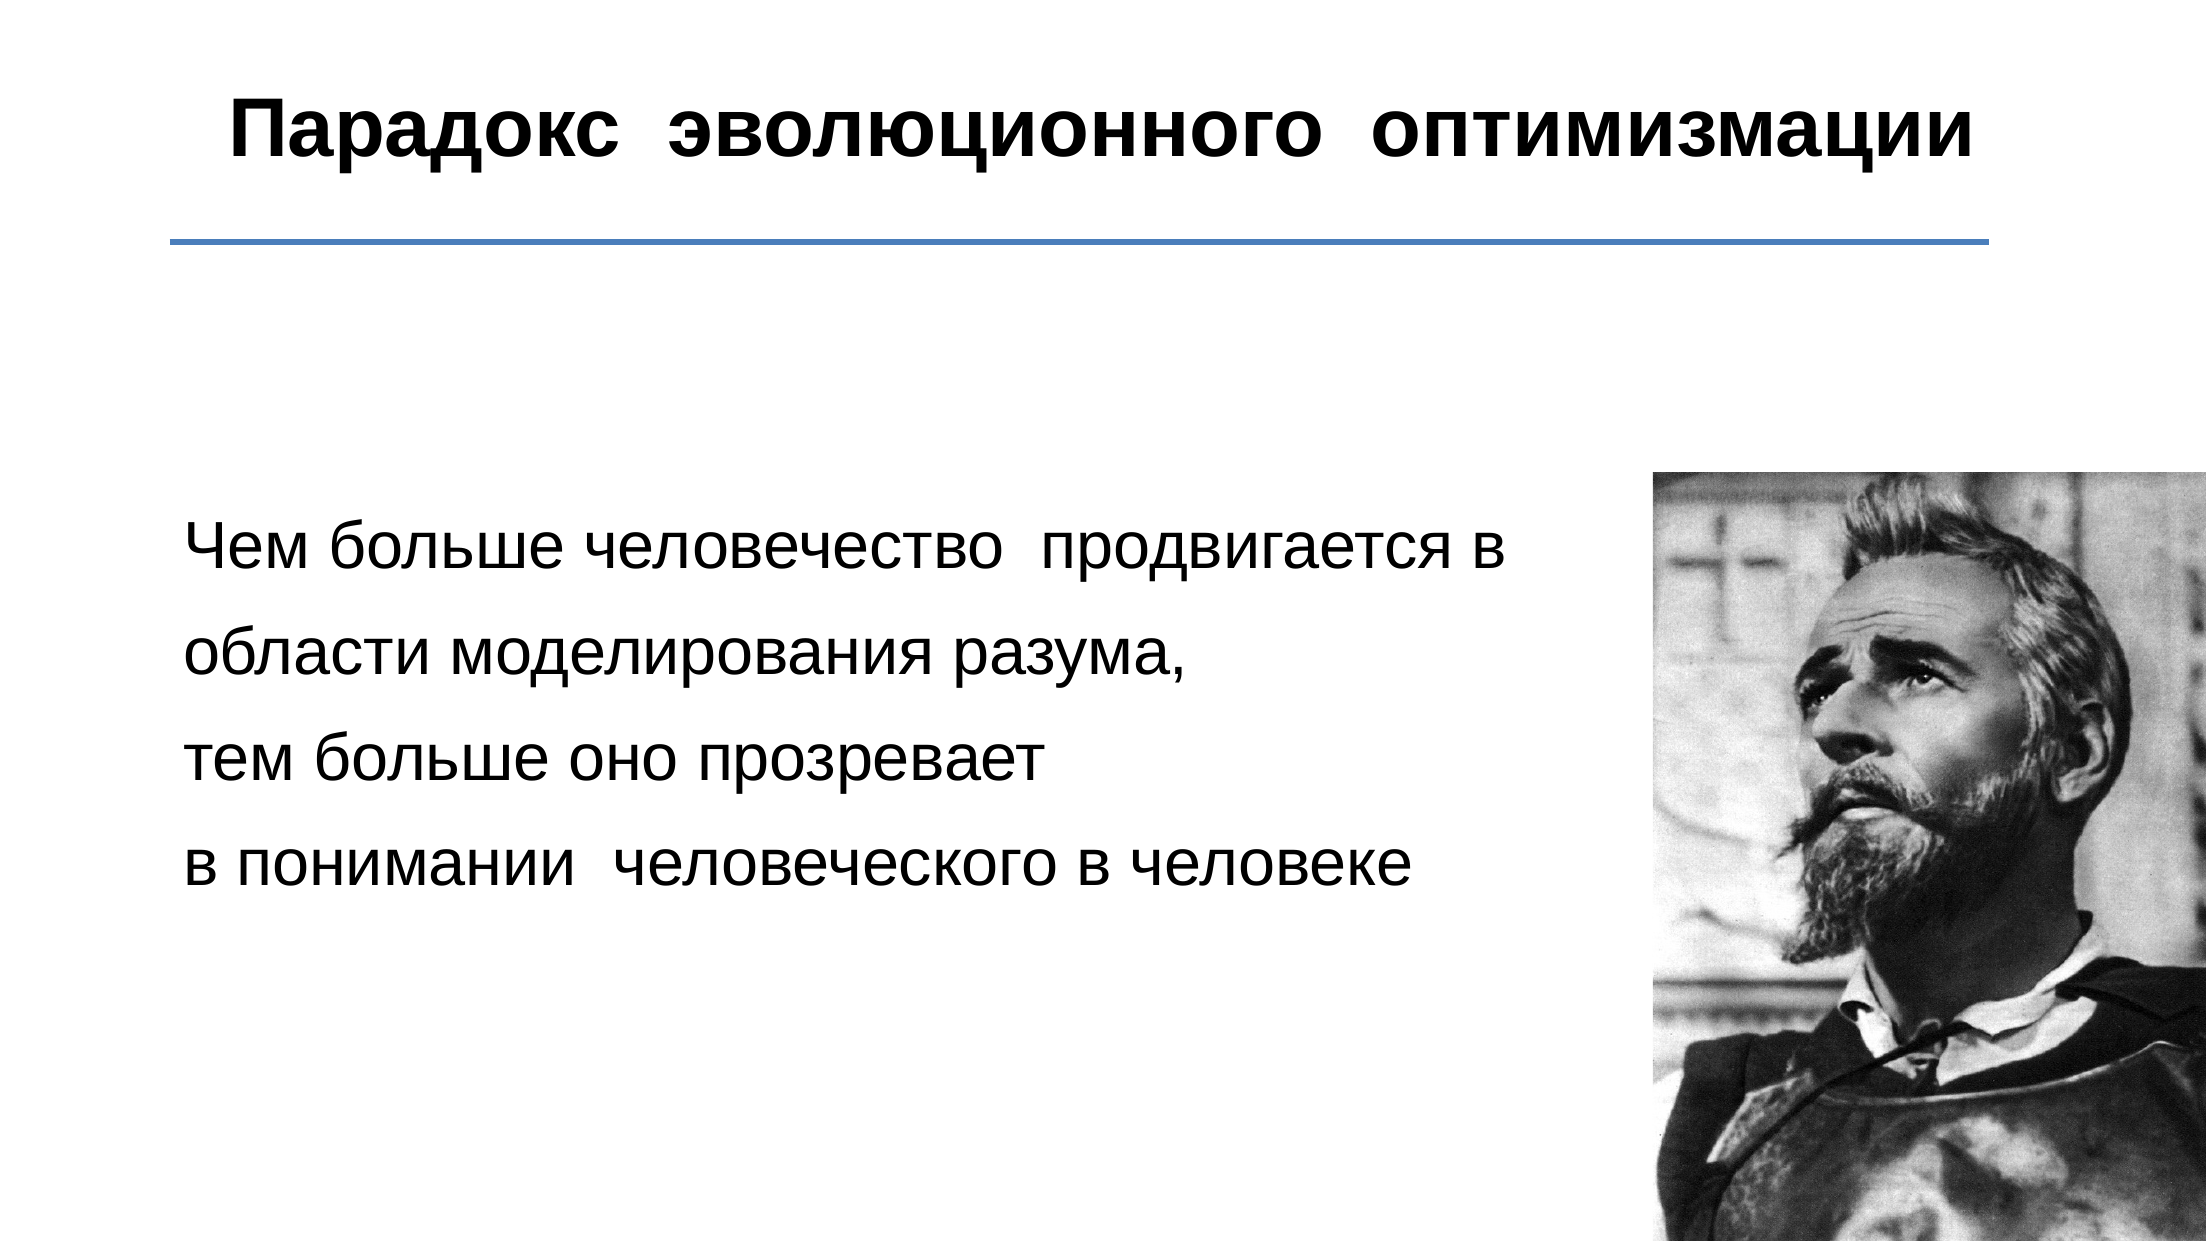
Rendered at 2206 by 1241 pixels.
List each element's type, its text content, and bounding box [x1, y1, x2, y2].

text_box Чем больше человечество продвигается в области моделирования разума, тем больше оно прозревает в понимании человеческого в человеке [181, 474, 1528, 899]
text_box [1652, 472, 2206, 1241]
text_box Парадокс эволюционного оптимизмации [0, 0, 2206, 260]
